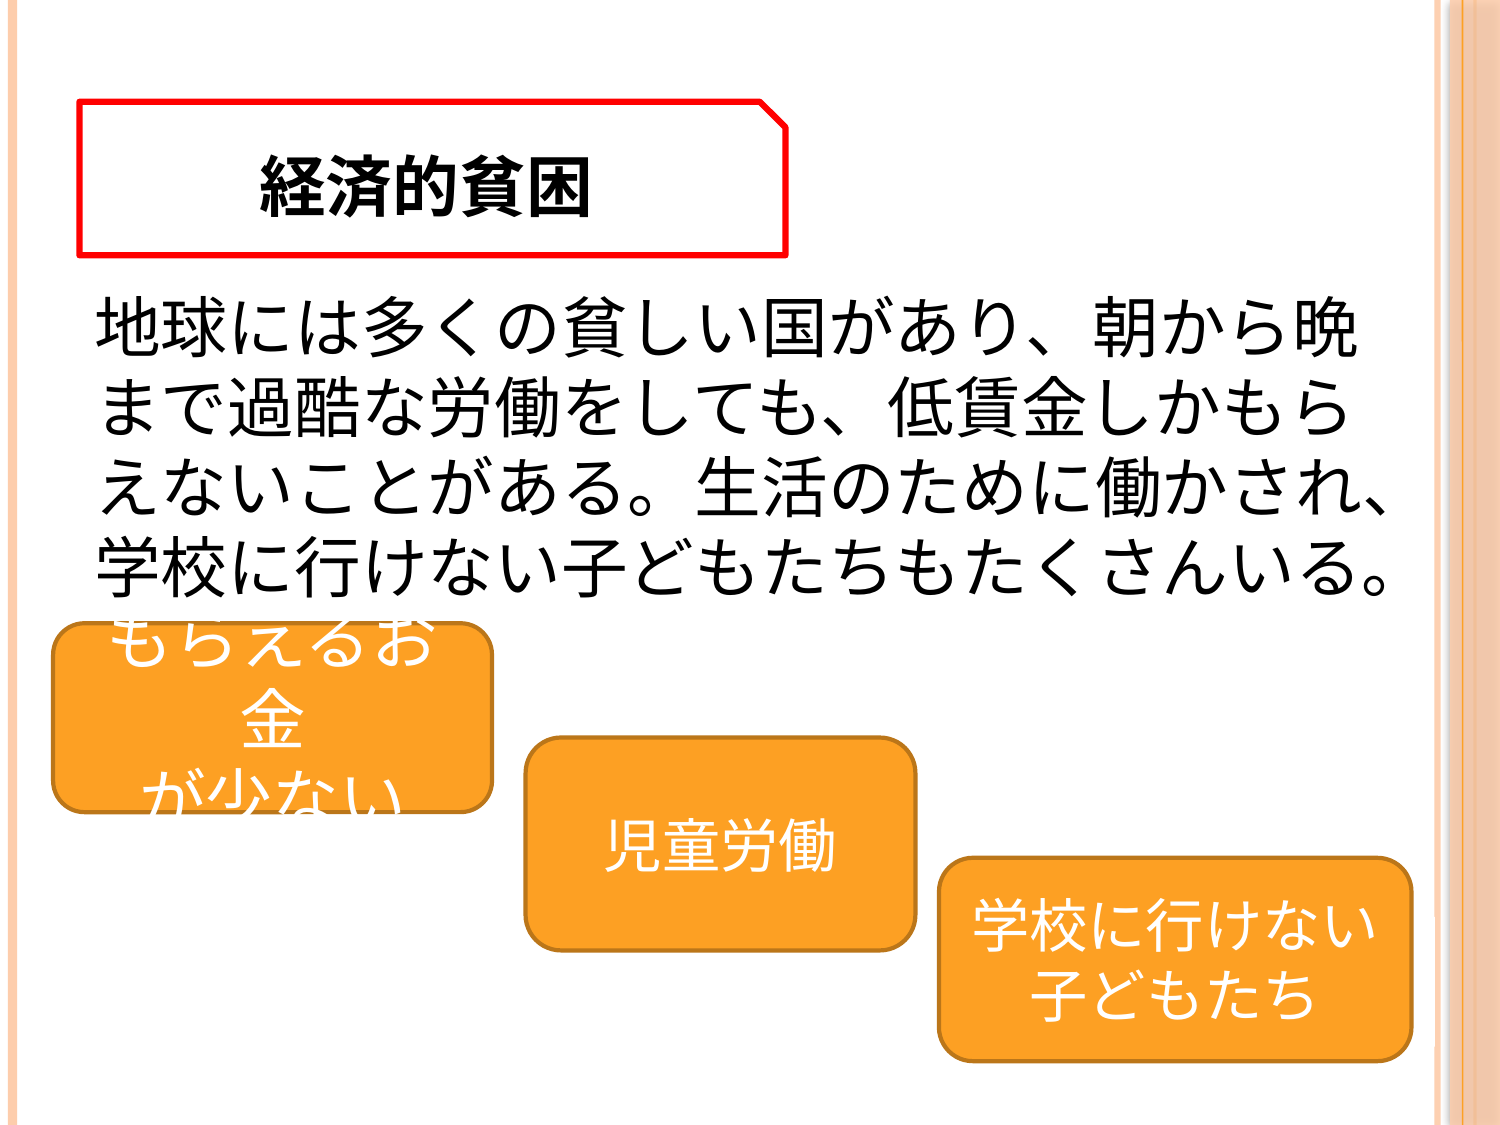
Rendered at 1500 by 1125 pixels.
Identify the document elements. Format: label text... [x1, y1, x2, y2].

text_box [1407, 915, 1437, 1049]
text_box 学校に行けない子どもたち [936, 855, 1414, 1064]
text_box 経済的貧困 [77, 99, 788, 258]
text_box 地球には多くの貧しい国があり、朝から晩まで過酷な労働をしても、低賃金しかもらえないことがある。生活のために働かされ、学校に行けない子どもたちもたくさんいる。 [79, 278, 1388, 614]
text_box 児童労働 [523, 735, 918, 953]
text_box もらえるお金 が少ない [50, 621, 495, 815]
